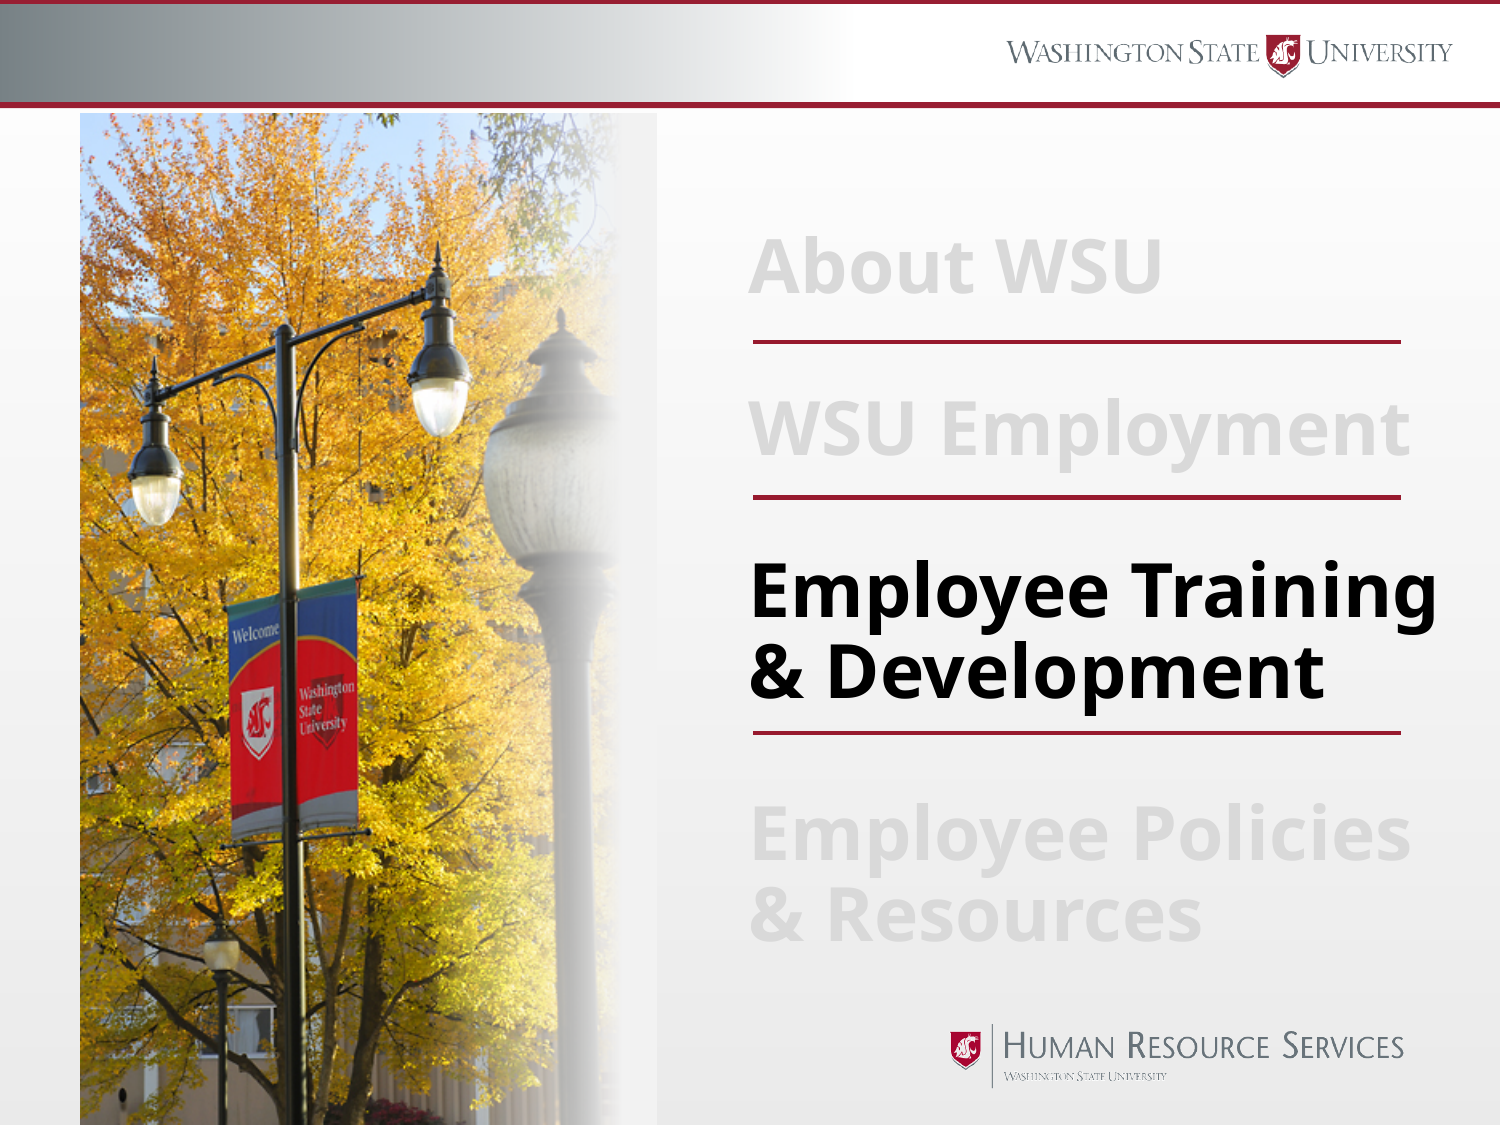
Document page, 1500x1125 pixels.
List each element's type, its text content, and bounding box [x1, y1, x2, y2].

text_box About WSU WSU Employment Employee Training & Development Employee Policies & Resources [661, 221, 1458, 1028]
picture [79, 113, 657, 1125]
picture [896, 1028, 1411, 1090]
picture [1000, 23, 1456, 82]
